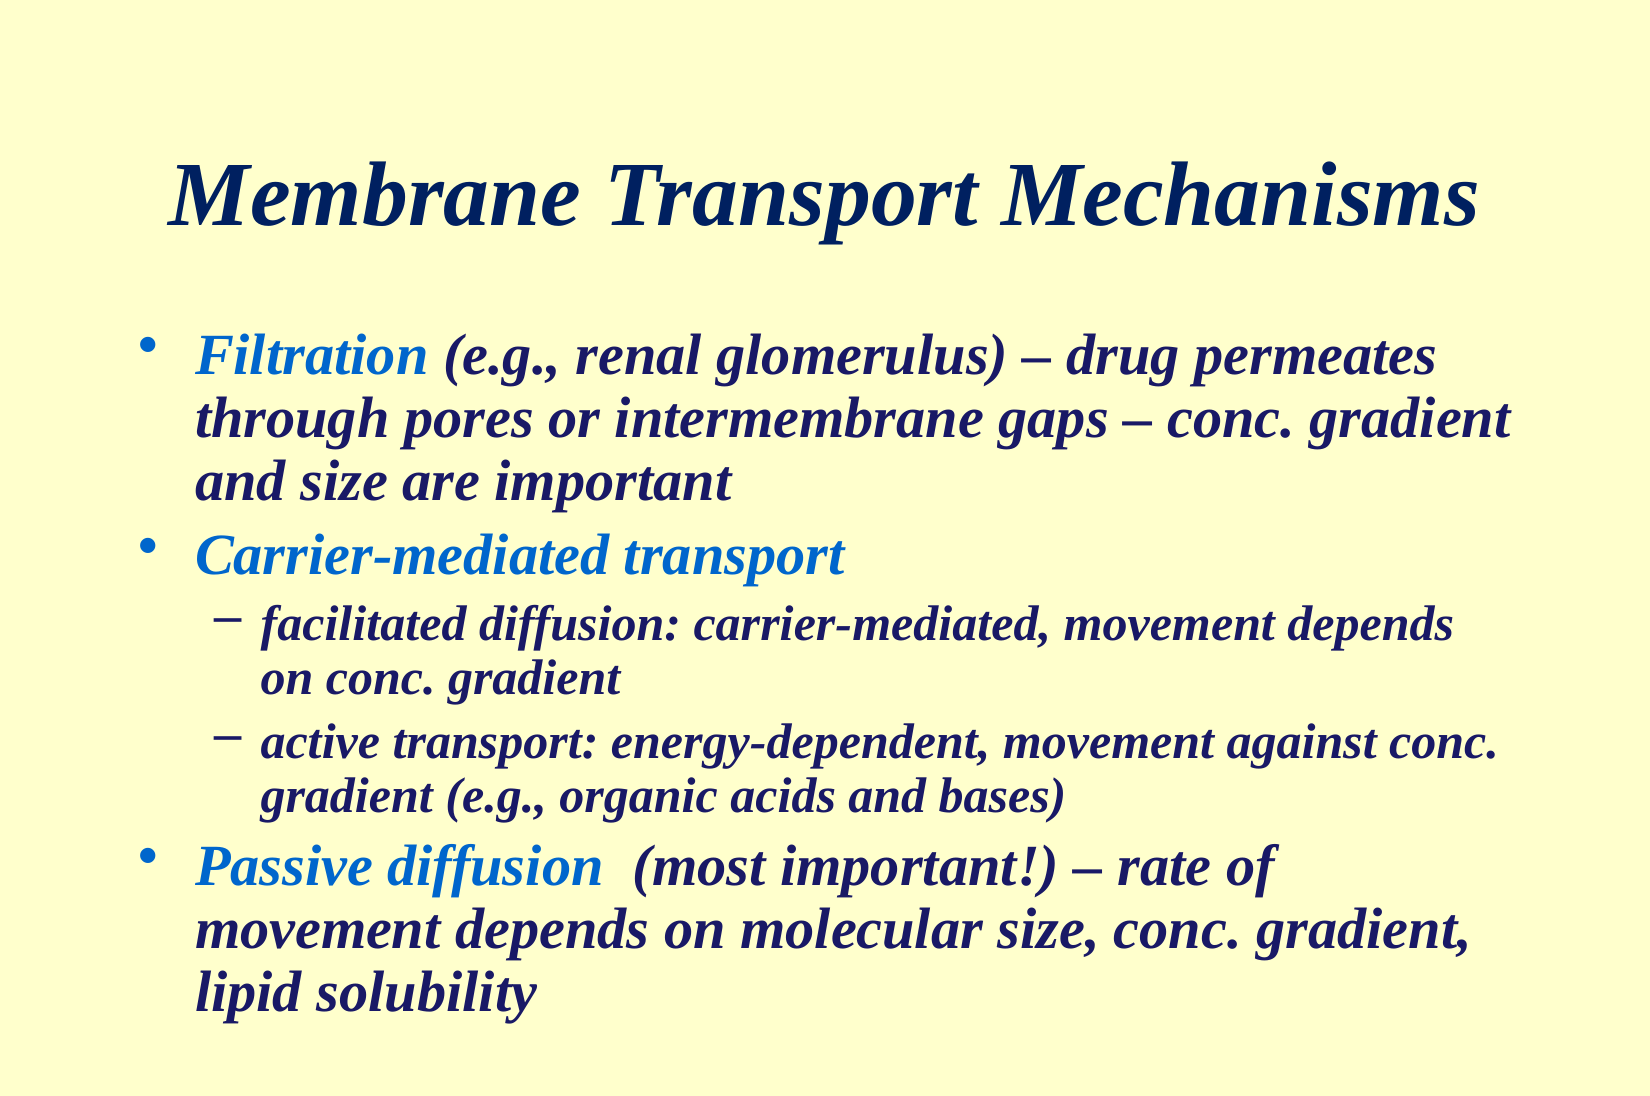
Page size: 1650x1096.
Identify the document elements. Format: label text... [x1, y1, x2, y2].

title Membrane Transport Mechanisms [123, 97, 1527, 281]
list Filtration (e.g., renal glomerulus) – drug permeates through pores or intermembrane gaps – conc. gradient and size are important Carrier-mediated transport facilitated diffusion: carrier-mediated, movement depends on conc. gradient active transport: energy-dependent, movement against conc. gradient (e.g., organic acids and bases) Passive diffusion (most important!) – rate of movement depends on molecular size, conc. gradient, lipid solubility [123, 316, 1527, 974]
